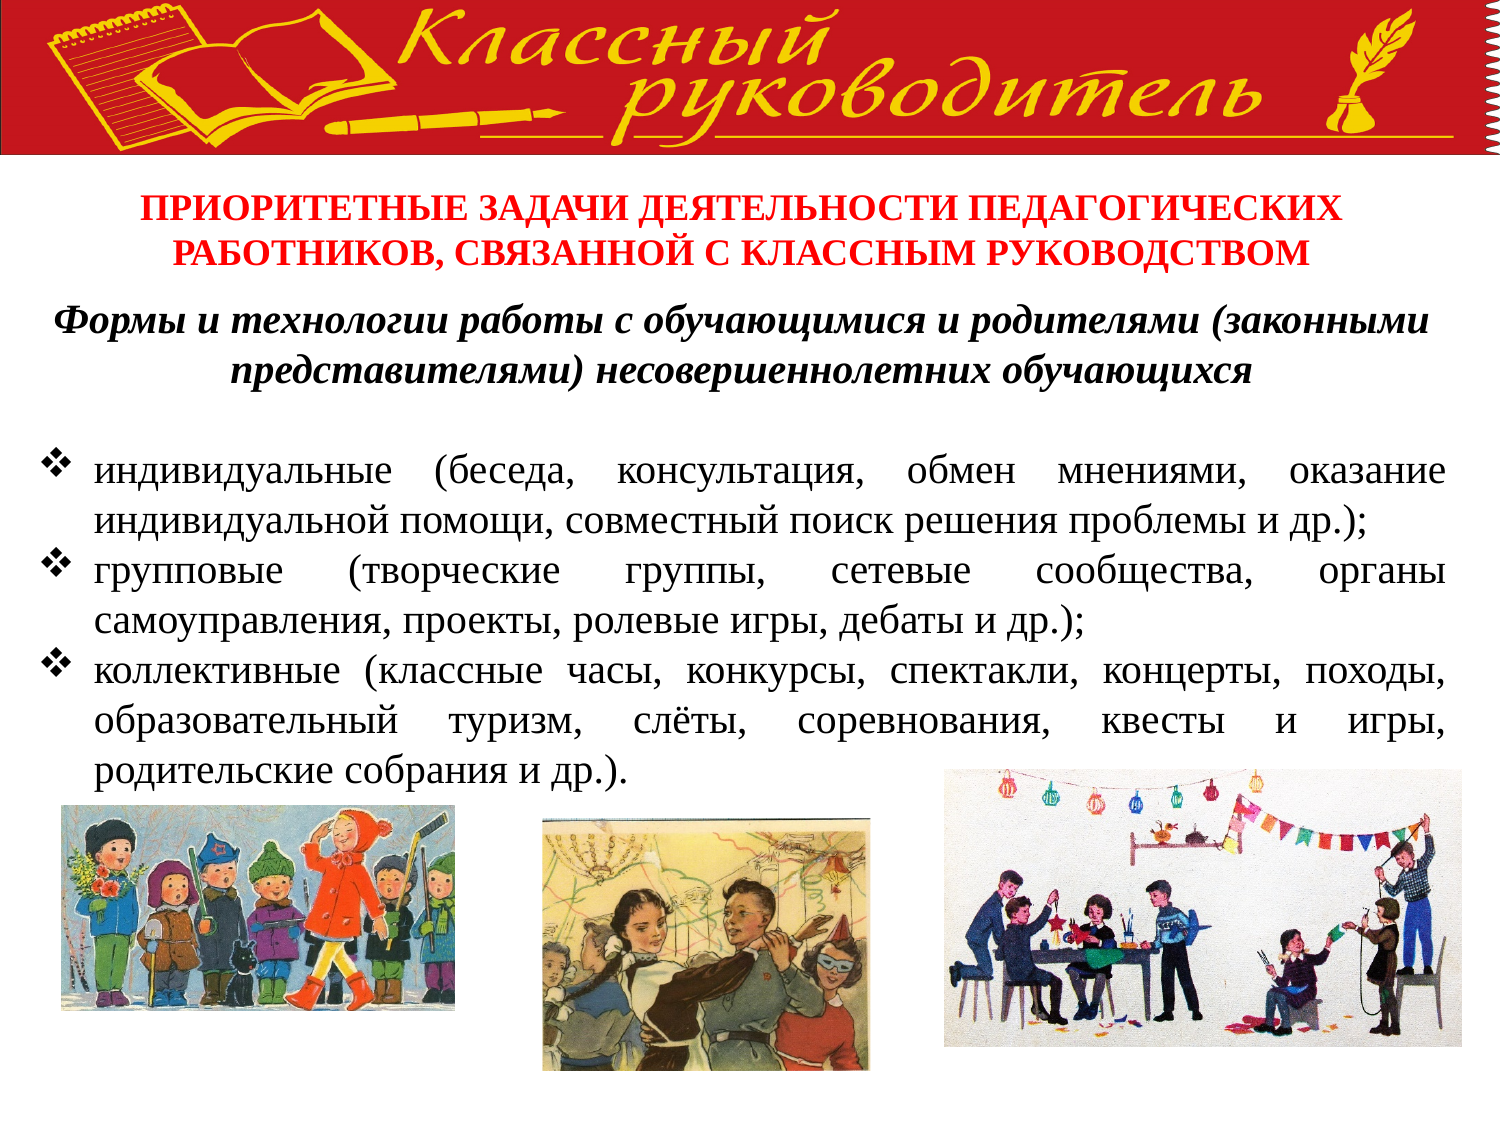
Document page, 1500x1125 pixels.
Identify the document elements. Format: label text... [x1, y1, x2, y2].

picture [61, 805, 455, 1011]
picture [542, 818, 871, 1071]
text_box ПРИОРИТЕТНЫЕ ЗАДАЧИ ДЕЯТЕЛЬНОСТИ ПЕДАГОГИЧЕСКИХ РАБОТНИКОВ, СВЯЗАННОЙ С КЛАССНЫМ РУКОВОДСТВОМ [61, 175, 1423, 281]
picture [0, 0, 1500, 155]
text_box Формы и технологии работы с обучающимися и родителями (законными представителями) несовершеннолетних обучающихся индивидуальные (беседа, консультация, обмен мнениями, оказание индивидуальной помощи, совместный поиск решения проблемы и др.); групповые (творческие группы, сетевые сообщества, органы самоуправления, проекты, ролевые игры, дебаты и др.); коллективные (классные часы, конкурсы, спектакли, концерты, походы, образовательный туризм, слёты, соревнования, квесты и игры, родительские собрания и др.). [22, 234, 1462, 800]
picture [944, 769, 1462, 1047]
